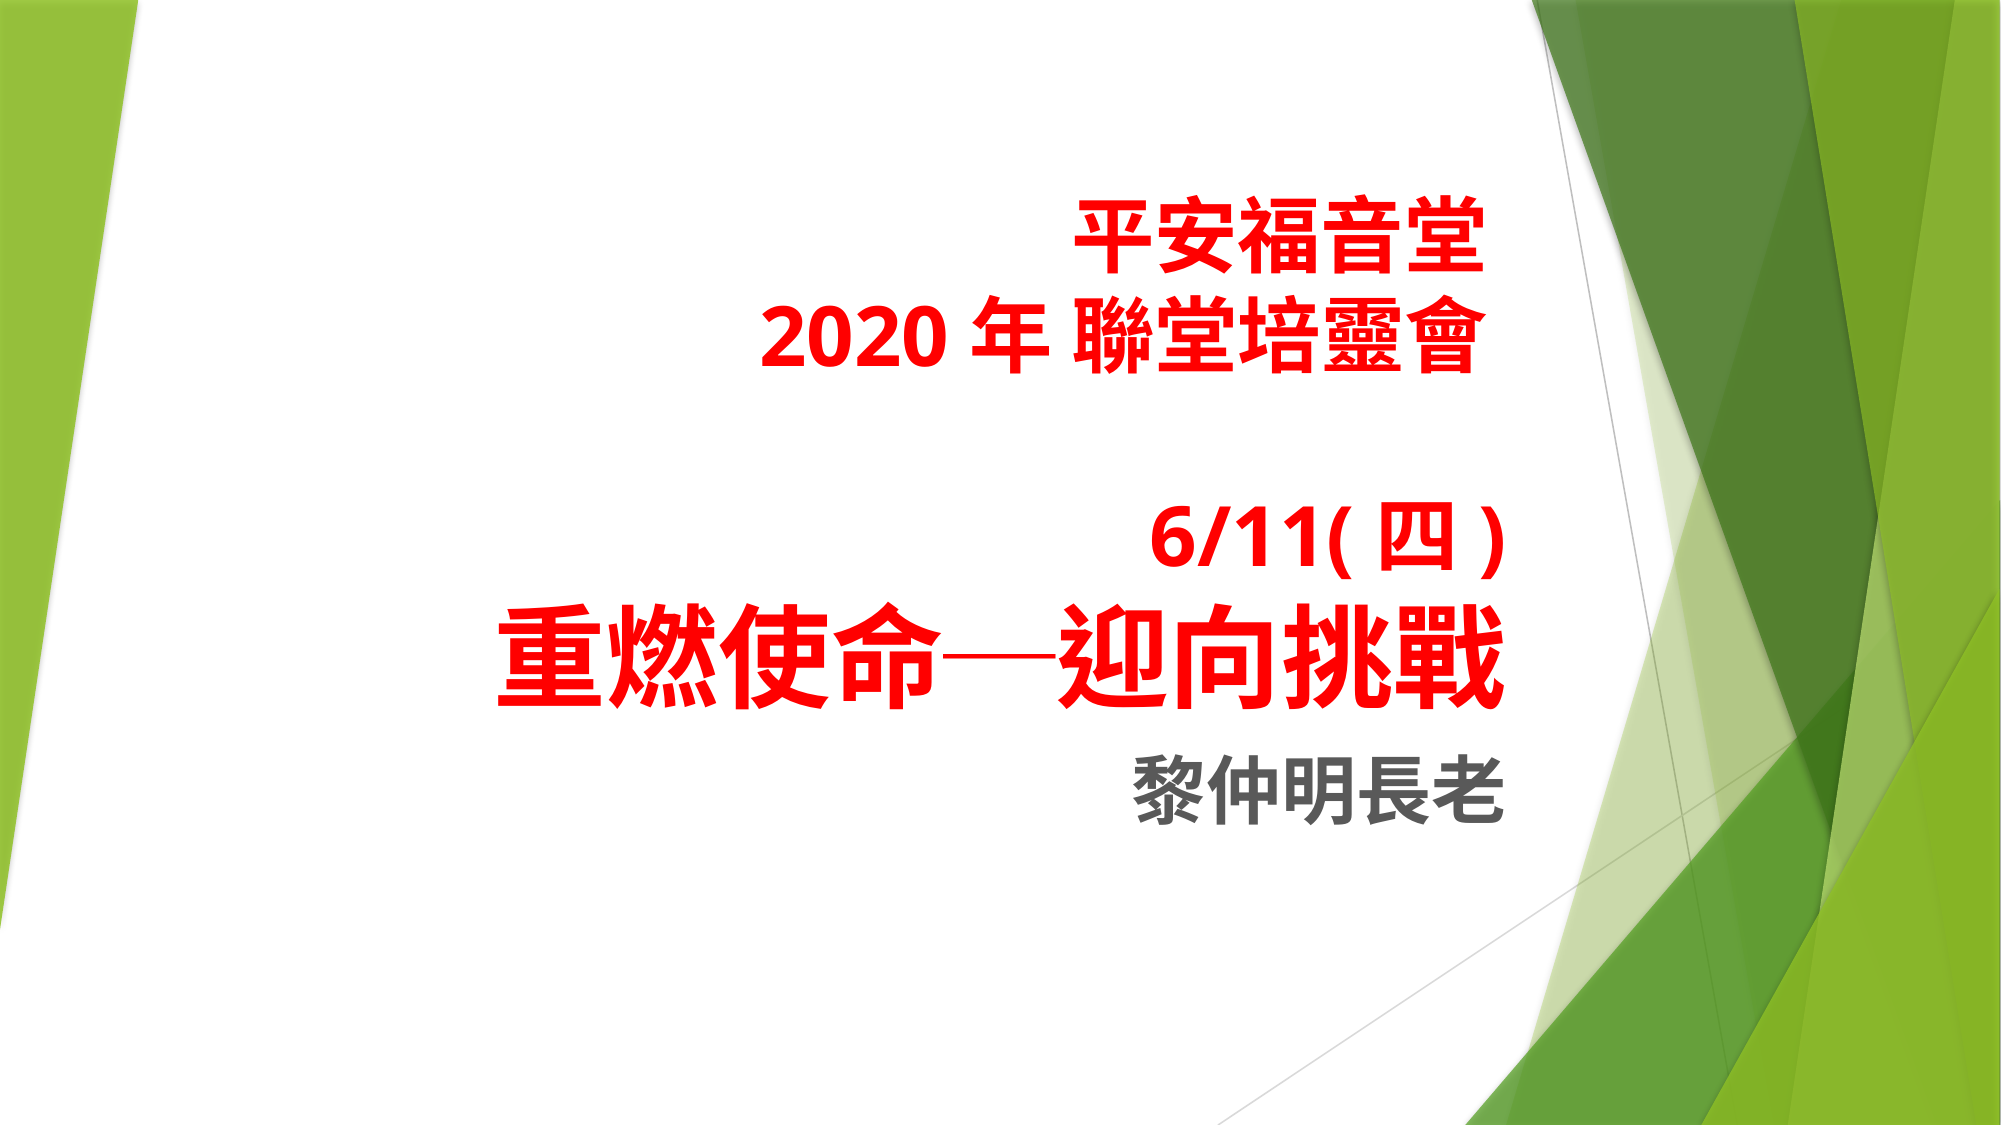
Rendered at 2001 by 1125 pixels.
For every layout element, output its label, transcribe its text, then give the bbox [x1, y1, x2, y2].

title 重燃使命─迎向挑戰 [247, 594, 1522, 736]
subtitle 黎仲明長老 [247, 736, 1522, 865]
text_box 平安福音堂 2020年 聯堂培靈會 6/11(四) [545, 175, 1522, 590]
